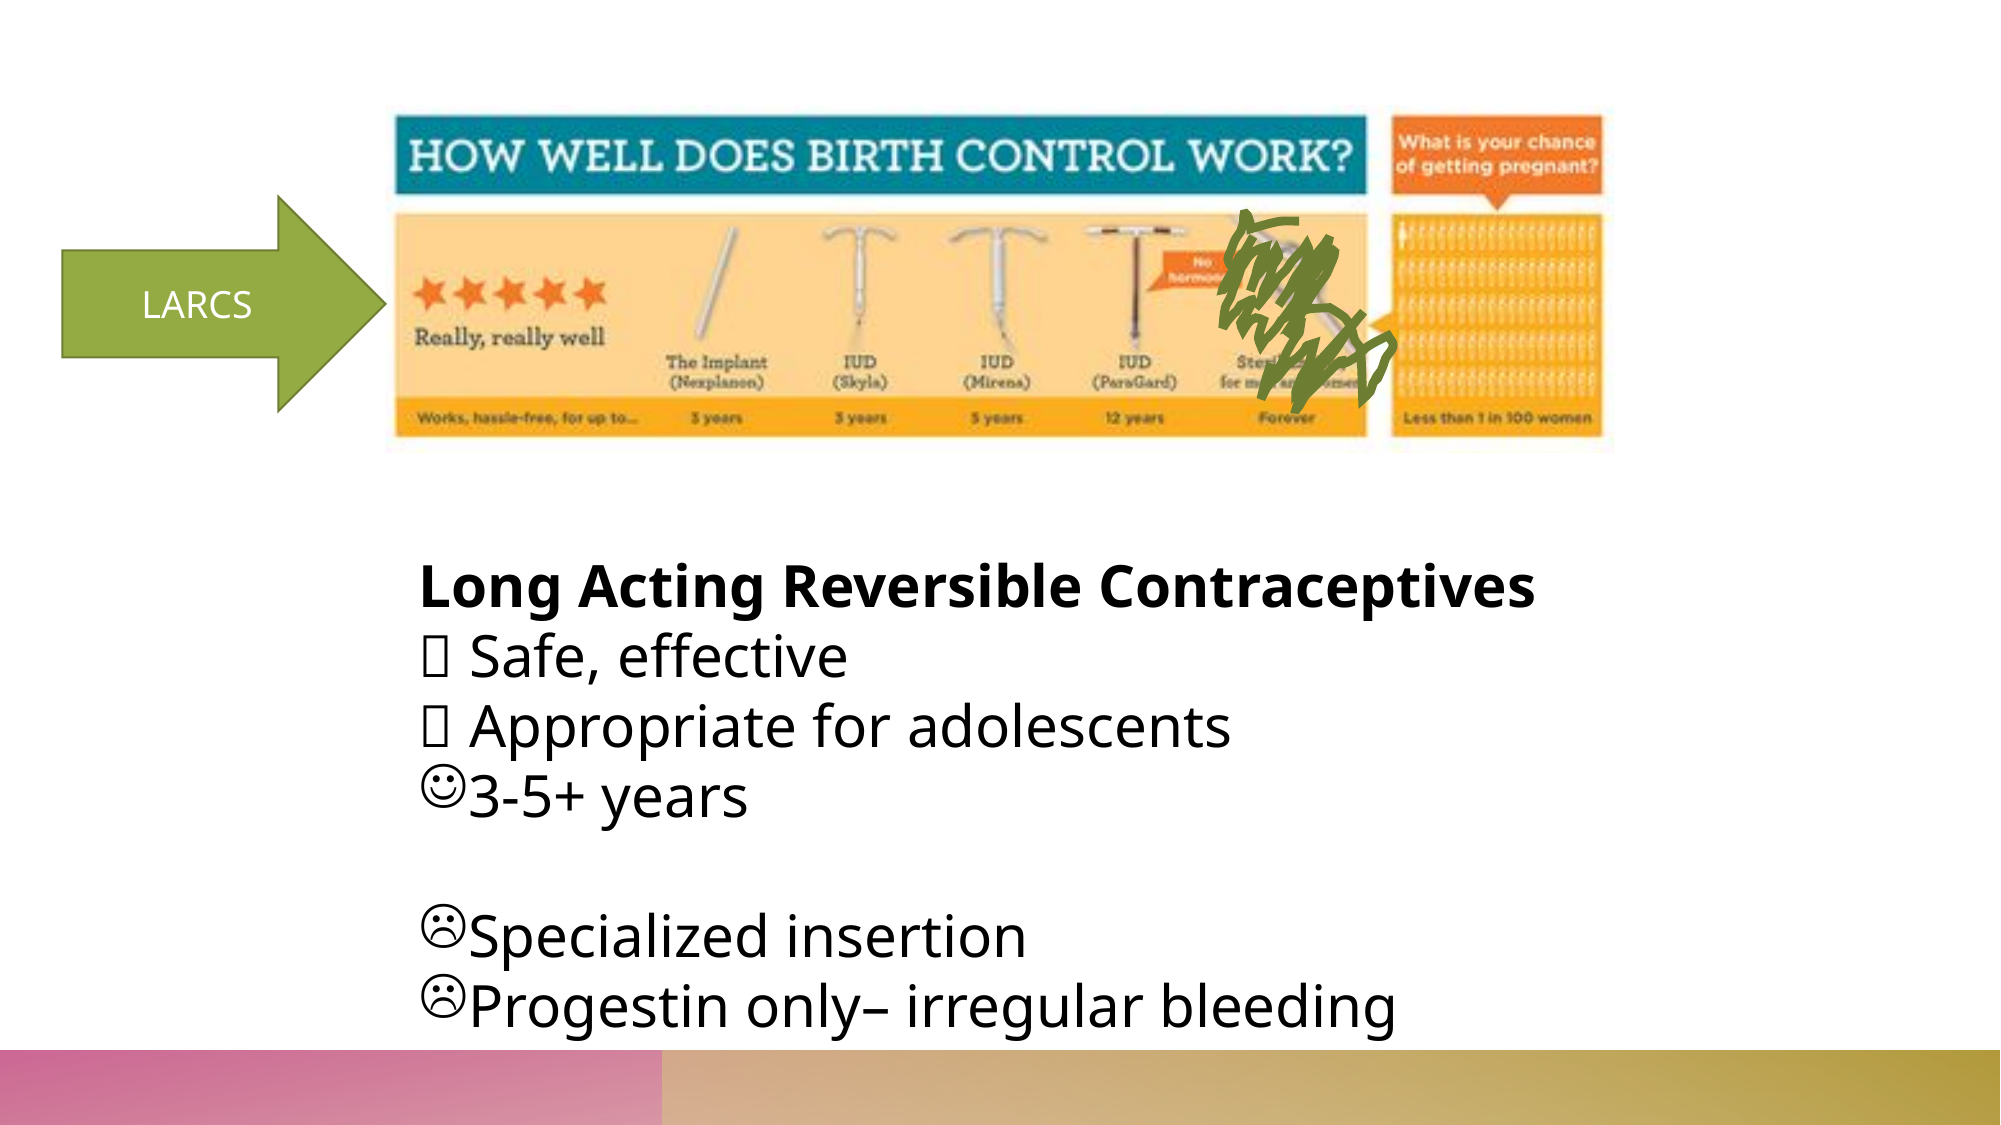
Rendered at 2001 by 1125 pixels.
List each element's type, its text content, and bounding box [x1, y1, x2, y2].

text_box LARCS [61, 194, 385, 414]
picture [385, 105, 1615, 453]
text_box Long Acting Reversible Contraceptives  Safe, effective  Appropriate for adolescents 3-5+ years Specialized insertion Progestin only– irregular bleeding [404, 541, 1615, 1047]
